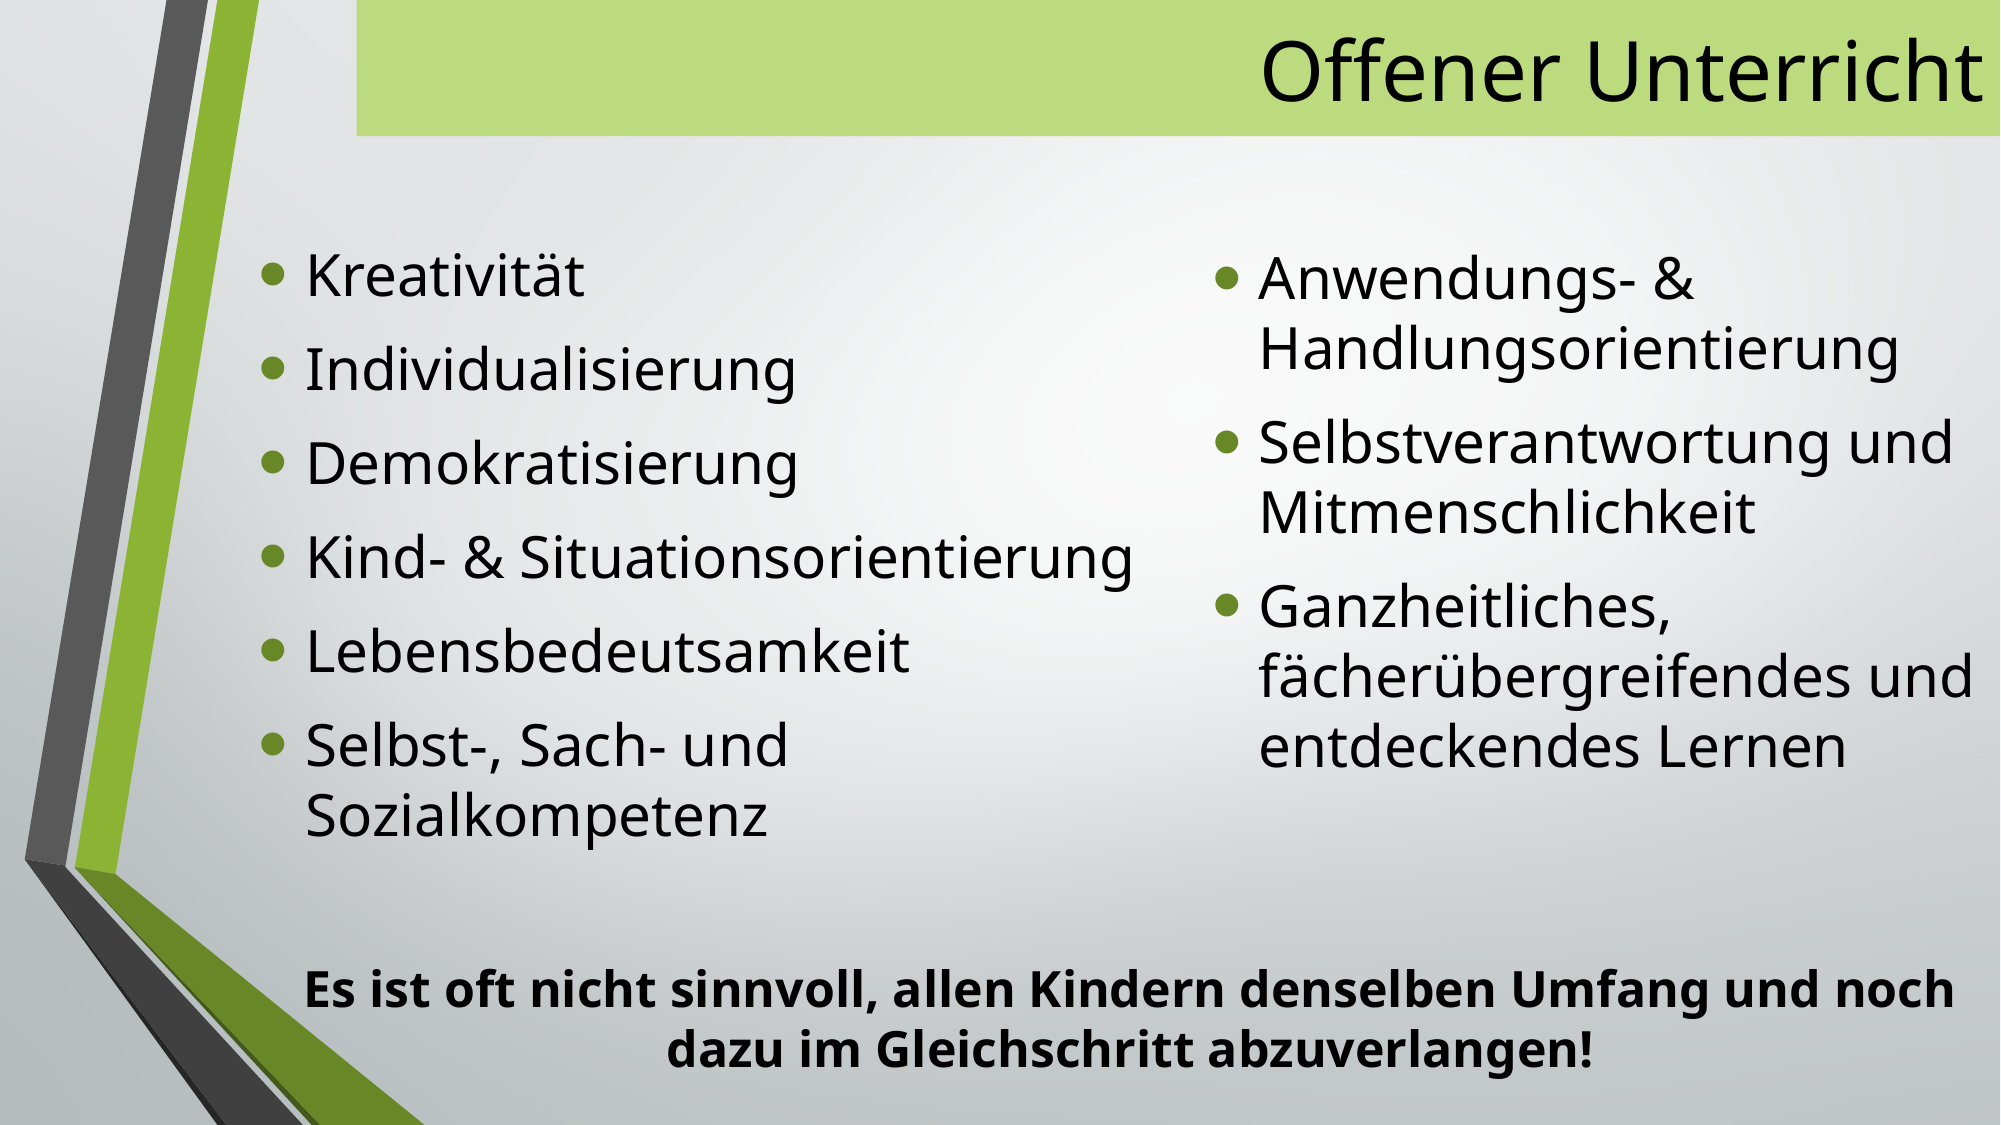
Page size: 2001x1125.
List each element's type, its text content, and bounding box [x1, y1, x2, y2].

list Kreativität Individualisierung Demokratisierung Kind- & Situationsorientierung Lebensbedeutsamkeit Selbst-, Sach- und Sozialkompetenz [243, 136, 1196, 950]
text_box Es ist oft nicht sinnvoll, allen Kindern denselben Umfang und noch dazu im Gleichschritt abzuverlangen! [260, 949, 2000, 1085]
list Anwendungs- & Handlungsorientierung Selbstverantwortung und Mitmenschlichkeit Ganzheitliches, fächerübergreifendes und entdeckendes Lernen [1196, 136, 2000, 949]
title Offener Unterricht [356, 0, 2000, 136]
